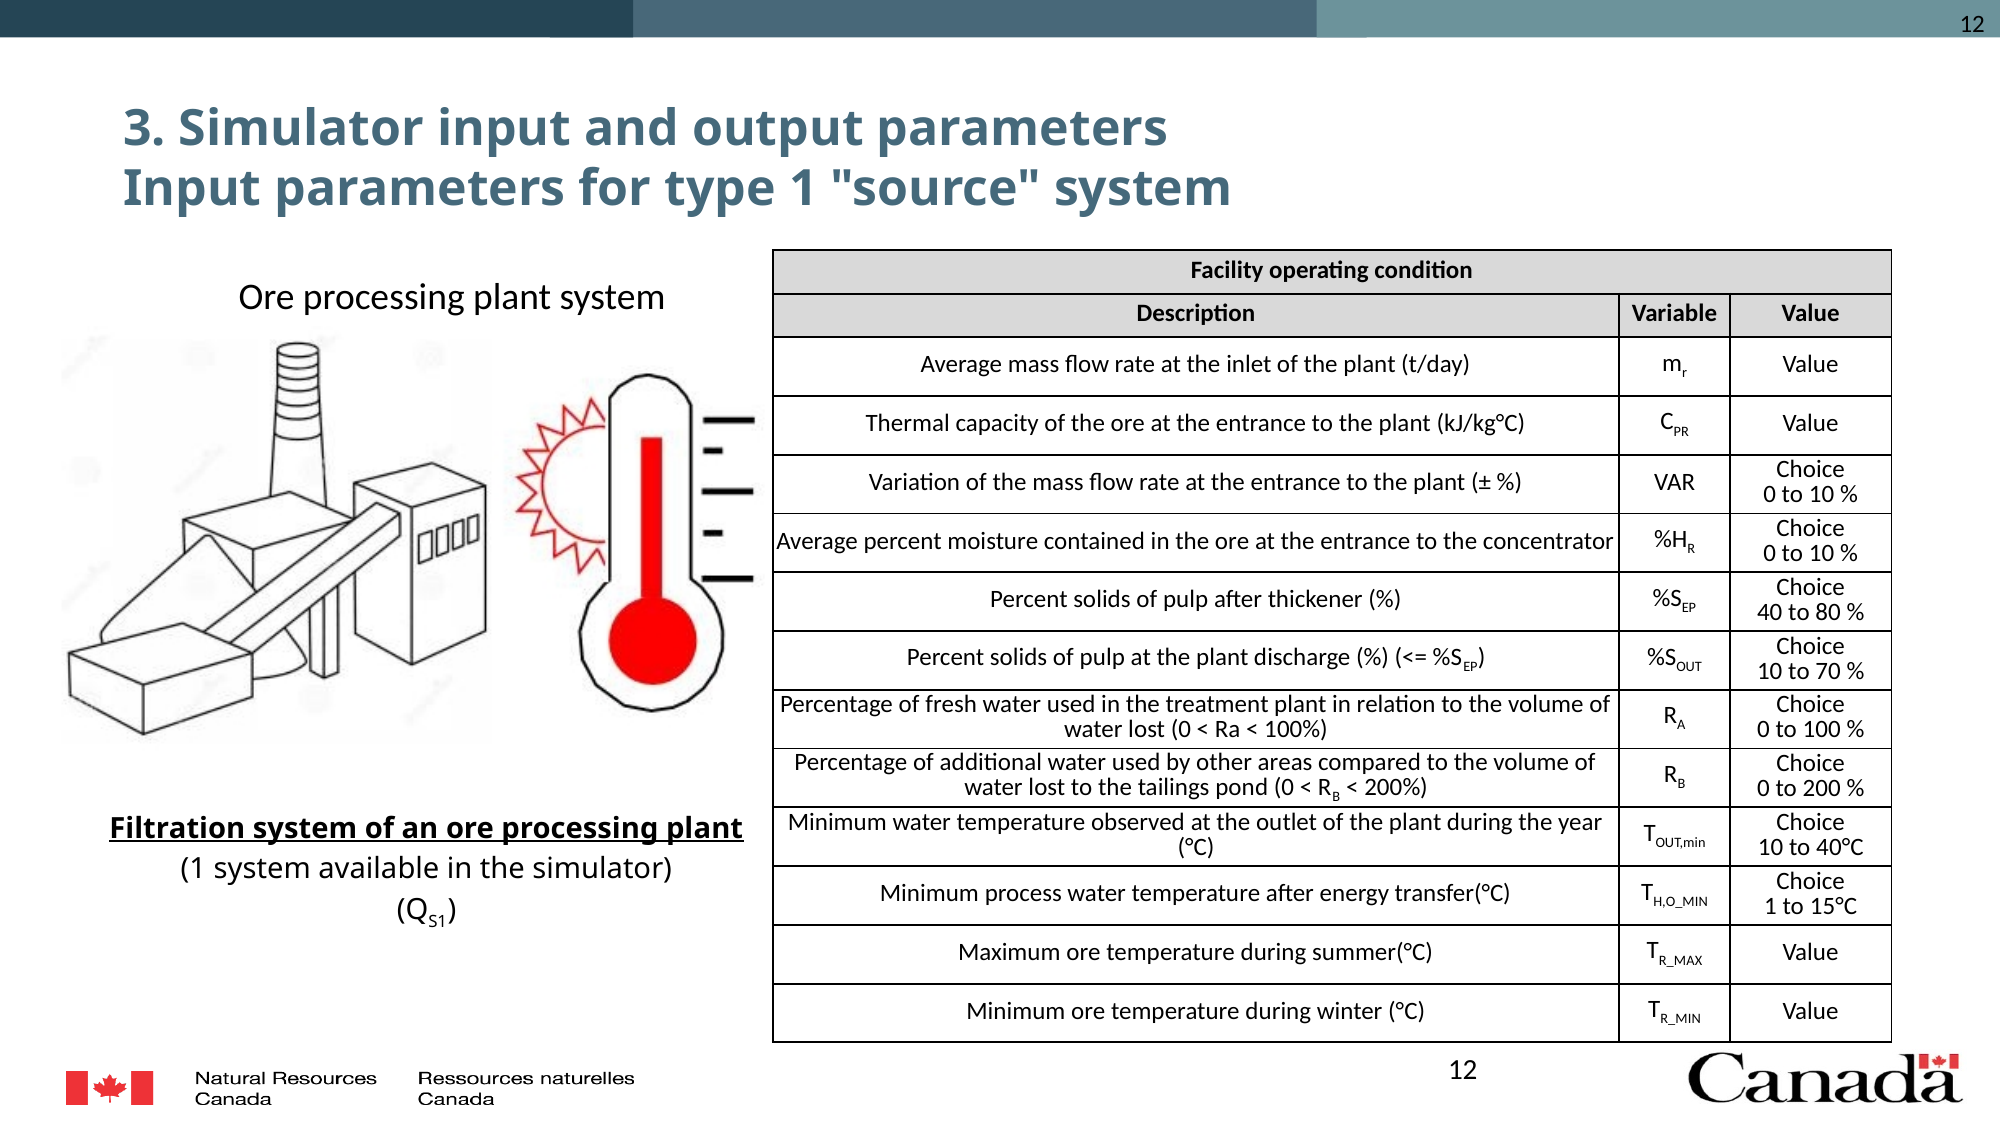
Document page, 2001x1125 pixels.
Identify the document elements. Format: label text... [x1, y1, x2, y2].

table_cell Minimum ore temperature during winter (°C) [774, 985, 1618, 1041]
table_cell VAR [1620, 456, 1729, 513]
table_cell Choice 10 to 40°C [1731, 808, 1891, 865]
table_cell Choice 40 to 80 % [1731, 573, 1891, 630]
table_header Facility operating condition [774, 251, 1891, 293]
title 3. Simulator input and output parameters Input parameters for type 1 "source" system [108, 75, 1492, 236]
table_cell TH,O_MIN [1620, 867, 1729, 924]
table_cell Choice 0 to 100 % [1731, 691, 1891, 748]
table_cell Minimum water temperature observed at the outlet of the plant during the year (°C) [796, 808, 1618, 865]
table_cell Choice 0 to 10 % [1731, 514, 1891, 571]
table_cell RA [1620, 691, 1729, 748]
table_cell Minimum process water temperature after energy transfer(°C) [796, 867, 1618, 924]
table_cell Choice 10 to 70 % [1731, 632, 1891, 689]
table_cell TR_MIN [1620, 985, 1729, 1041]
table_cell TR_MAX [1620, 926, 1729, 983]
table_cell Value [1731, 397, 1891, 454]
table_cell Variation of the mass flow rate at the entrance to the plant (± %) [779, 456, 1618, 513]
text_box Filtration system of an ore processing plant (1 system available in the simulator) (QS1) [57, 766, 796, 1012]
table_cell Percent solids of pulp after thickener (%) [779, 573, 1618, 630]
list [48, 324, 774, 779]
table_cell Value [1731, 338, 1891, 395]
table_cell Average mass flow rate at the inlet of the plant (t/day) [779, 338, 1618, 395]
table_cell Average percent moisture contained in the ore at the entrance to the concentrator [779, 514, 1618, 571]
table_cell %SEP [1620, 573, 1729, 630]
table_cell TOUT,min [1620, 808, 1729, 865]
table_cell Choice 0 to 200 % [1731, 749, 1891, 806]
slide_number 12 [1433, 1042, 1900, 1103]
table_cell Value [1731, 926, 1891, 983]
table_cell CPR [1620, 397, 1729, 454]
table_cell Thermal capacity of the ore at the entrance to the plant (kJ/kg°C) [779, 397, 1618, 454]
table_cell Variable [1620, 295, 1729, 336]
table_cell Choice 1 to 15°C [1731, 867, 1891, 924]
table_cell Value [1731, 295, 1891, 336]
table_cell Value [1731, 985, 1891, 1041]
table_cell Percent solids of pulp at the plant discharge (%) (<= %SEP) [779, 632, 1618, 689]
table_cell Percentage of fresh water used in the treatment plant in relation to the volume of water lost (0 < Ra < 100%) [779, 691, 1618, 748]
text_box Ore processing plant system [223, 264, 682, 323]
picture [1683, 1049, 1967, 1105]
table_cell Percentage of additional water used by other areas compared to the volume of water lost to the tailings pond (0 < RB < 200%) [779, 749, 1618, 806]
table_cell %HR [1620, 514, 1729, 571]
table_cell RB [1620, 749, 1729, 806]
table_cell Description [774, 295, 1618, 336]
table_cell mr [1620, 338, 1729, 395]
table_cell Choice 0 to 10 % [1731, 456, 1891, 513]
table_cell Maximum ore temperature during summer(°C) [796, 926, 1618, 983]
table_cell %SOUT [1620, 632, 1729, 689]
picture [66, 1071, 634, 1105]
